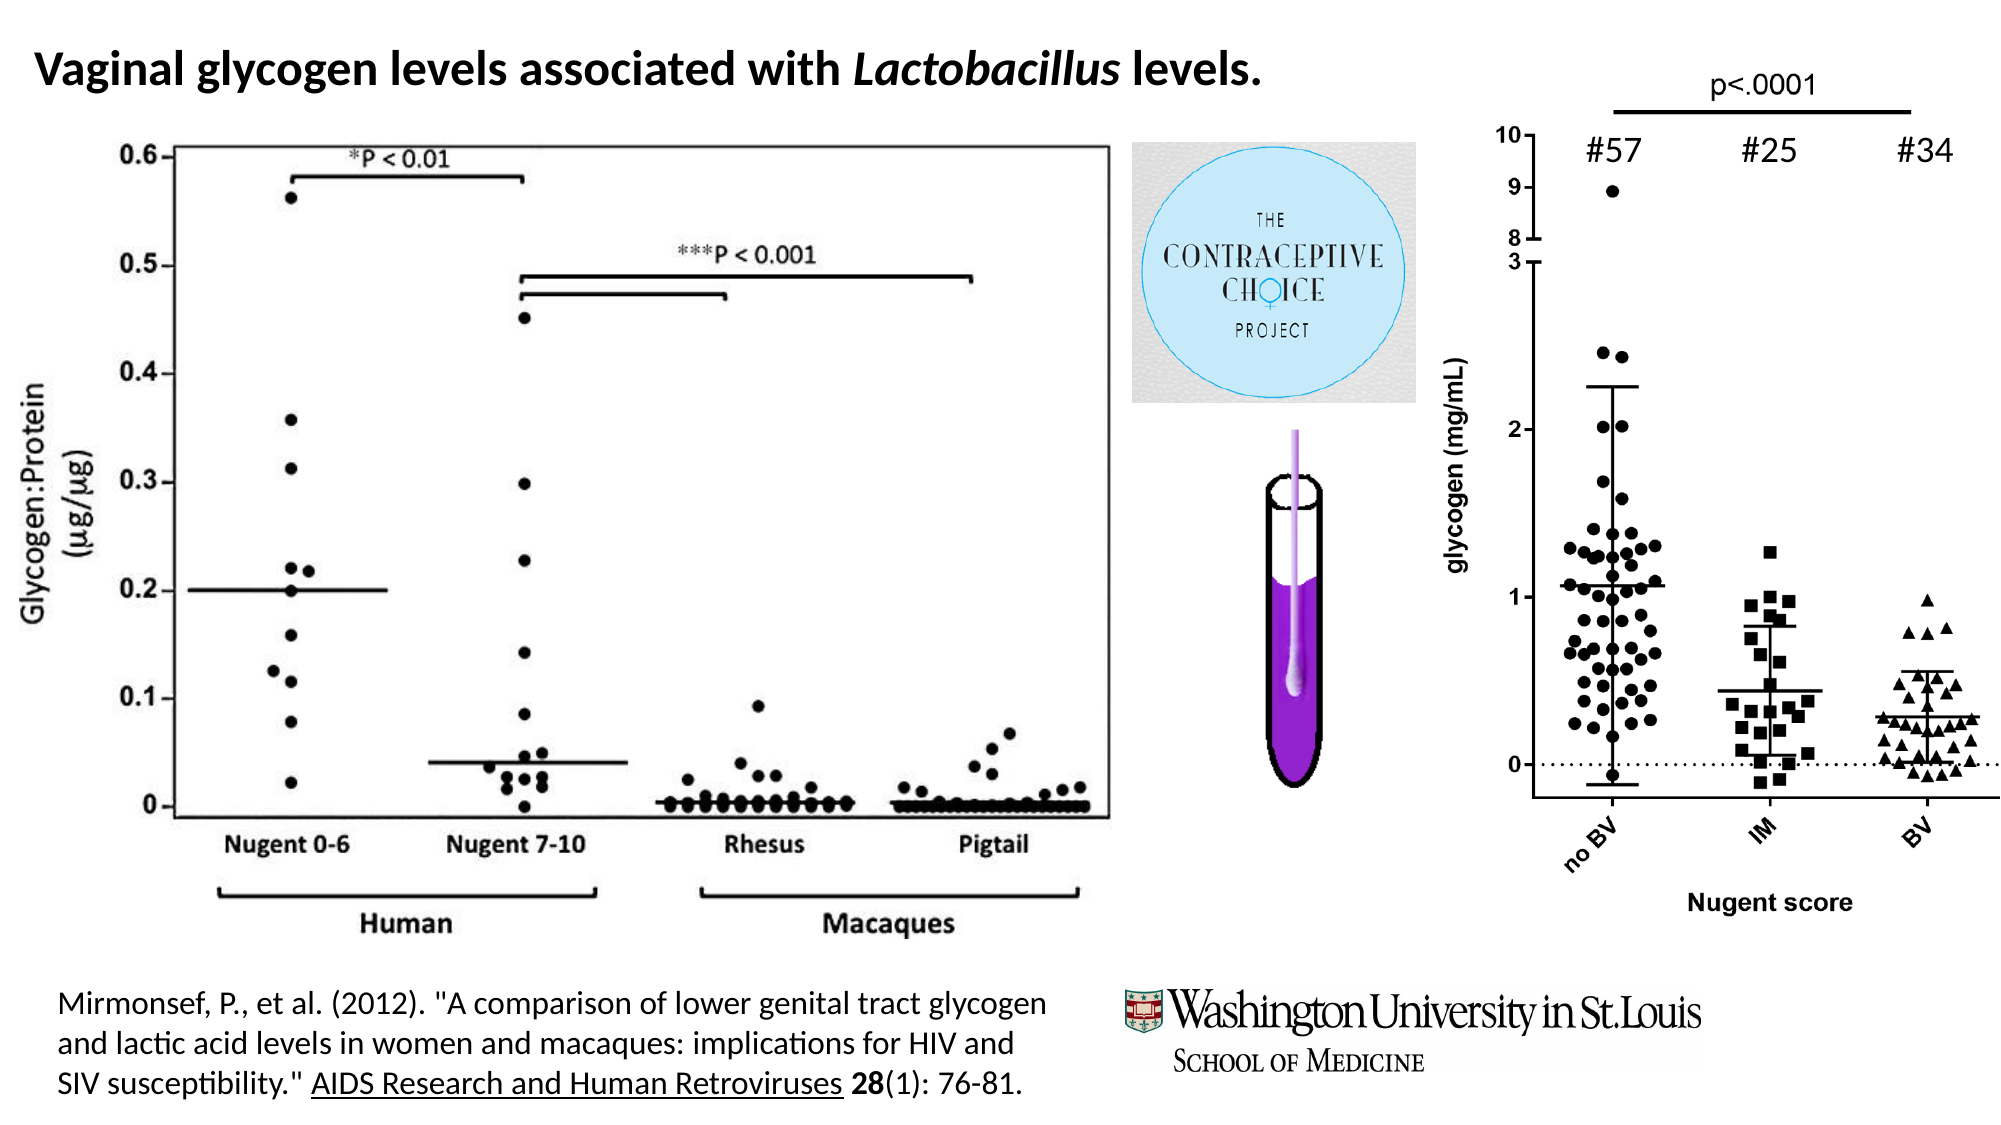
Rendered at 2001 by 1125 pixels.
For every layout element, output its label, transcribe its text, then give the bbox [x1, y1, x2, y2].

picture [1125, 989, 1701, 1072]
text_box Mirmonsef, P., et al. (2012). "A comparison of lower genital tract glycogen and lactic acid levels in women and macaques: implications for HIV and SIV susceptibility." AIDS Research and Human Retroviruses 28(1): 76-81. [42, 974, 1073, 1109]
picture [1131, 142, 1415, 403]
text_box Vaginal glycogen levels associated with Lactobacillus levels. [19, 28, 1280, 103]
picture [1257, 415, 1328, 793]
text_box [1415, 46, 2000, 939]
picture [19, 142, 1112, 939]
